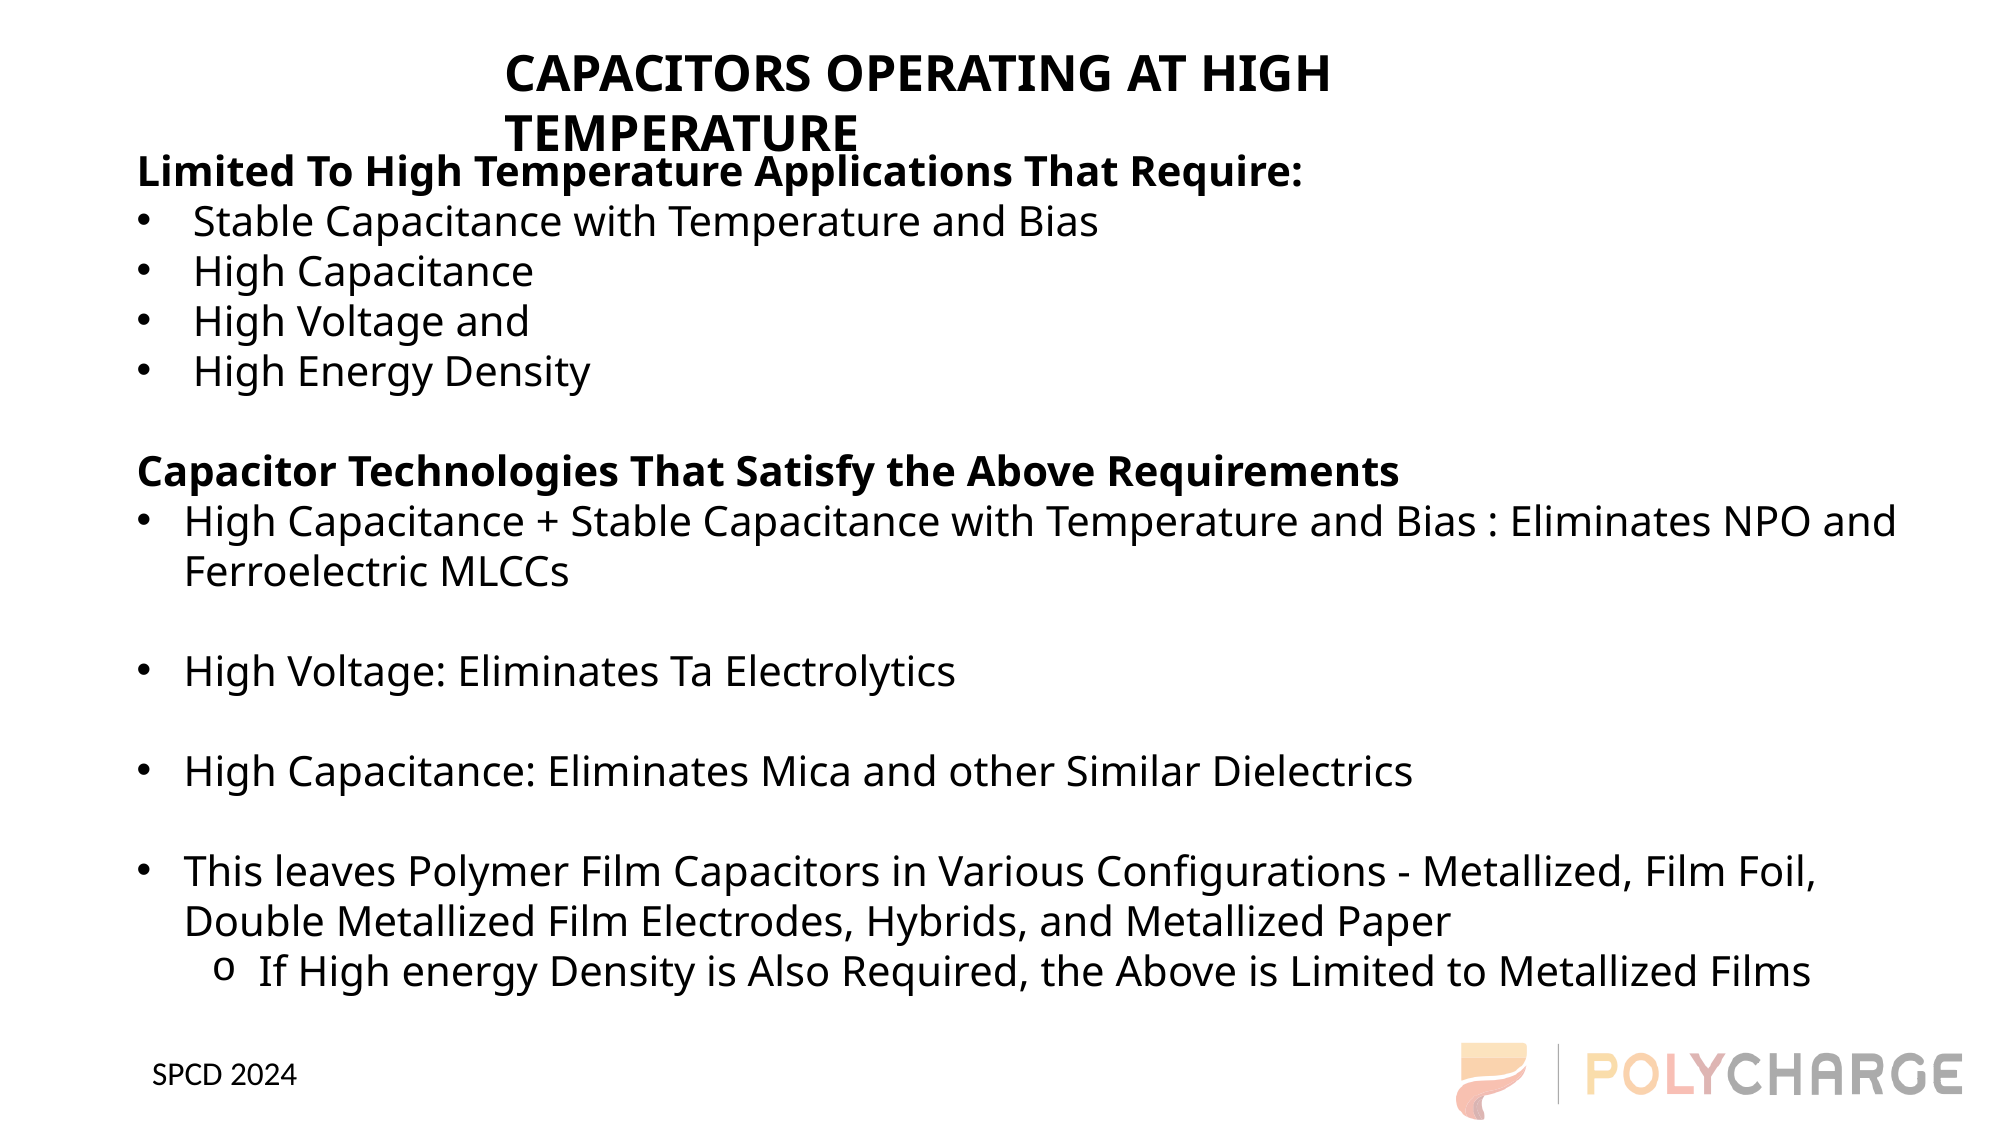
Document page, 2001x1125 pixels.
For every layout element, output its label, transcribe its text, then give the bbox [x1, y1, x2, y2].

text_box Capacitor Technologies That Satisfy the Above Requirements High Capacitance + Stable Capacitance with Temperature and Bias : Eliminates NPO and Ferroelectric MLCCs High Voltage: Eliminates Ta Electrolytics High Capacitance: Eliminates Mica and other Similar Dielectrics This leaves Polymer Film Capacitors in Various Configurations - Metallized, Film Foil, Double Metallized Film Electrodes, Hybrids, and Metallized Paper If High energy Density is Also Required, the Above is Limited to Metallized Films [121, 437, 1975, 1003]
text_box CAPACITORS OPERATING AT HIGH TEMPERATURE [489, 33, 1616, 137]
text_box Limited To High Temperature Applications That Require: Stable Capacitance with Temperature and Bias High Capacitance High Voltage and High Energy Density [121, 137, 1878, 402]
